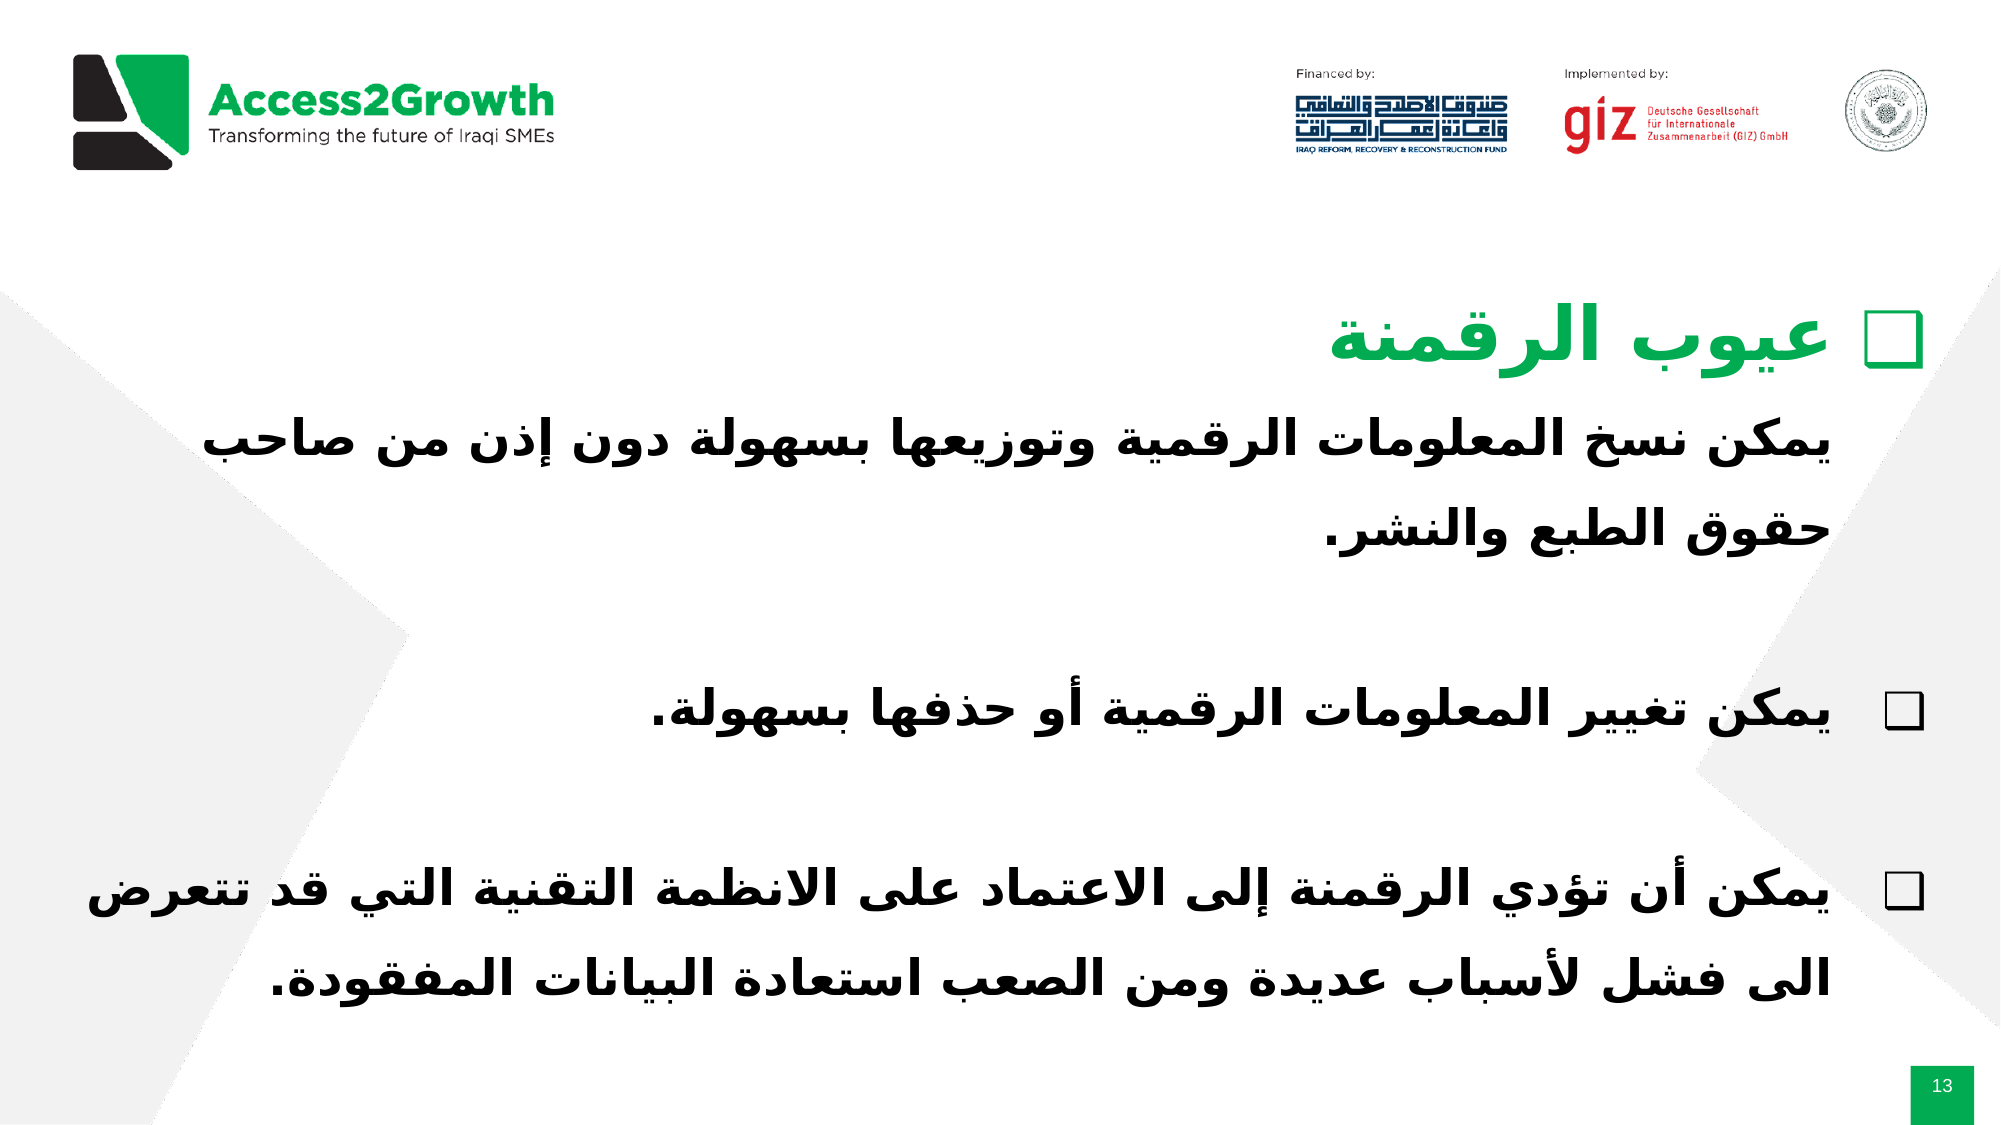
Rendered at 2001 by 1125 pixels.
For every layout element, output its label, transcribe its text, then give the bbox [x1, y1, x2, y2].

text_box عيوب الرقمنة يمكن نسخ المعلومات الرقمية وتوزيعها بسهولة دون إذن من صاحب حقوق الطبع والنشر. يمكن تغيير المعلومات الرقمية أو حذفها بسهولة. يمكن أن تؤدي الرقمنة إلى الاعتماد على الانظمة التقنية التي قد تتعرض الى فشل لأسباب عديدة ومن الصعب استعادة البيانات المفقودة. [67, 233, 1943, 1014]
slide_number ‹#› [1910, 1065, 1975, 1125]
picture [0, 0, 2001, 1125]
